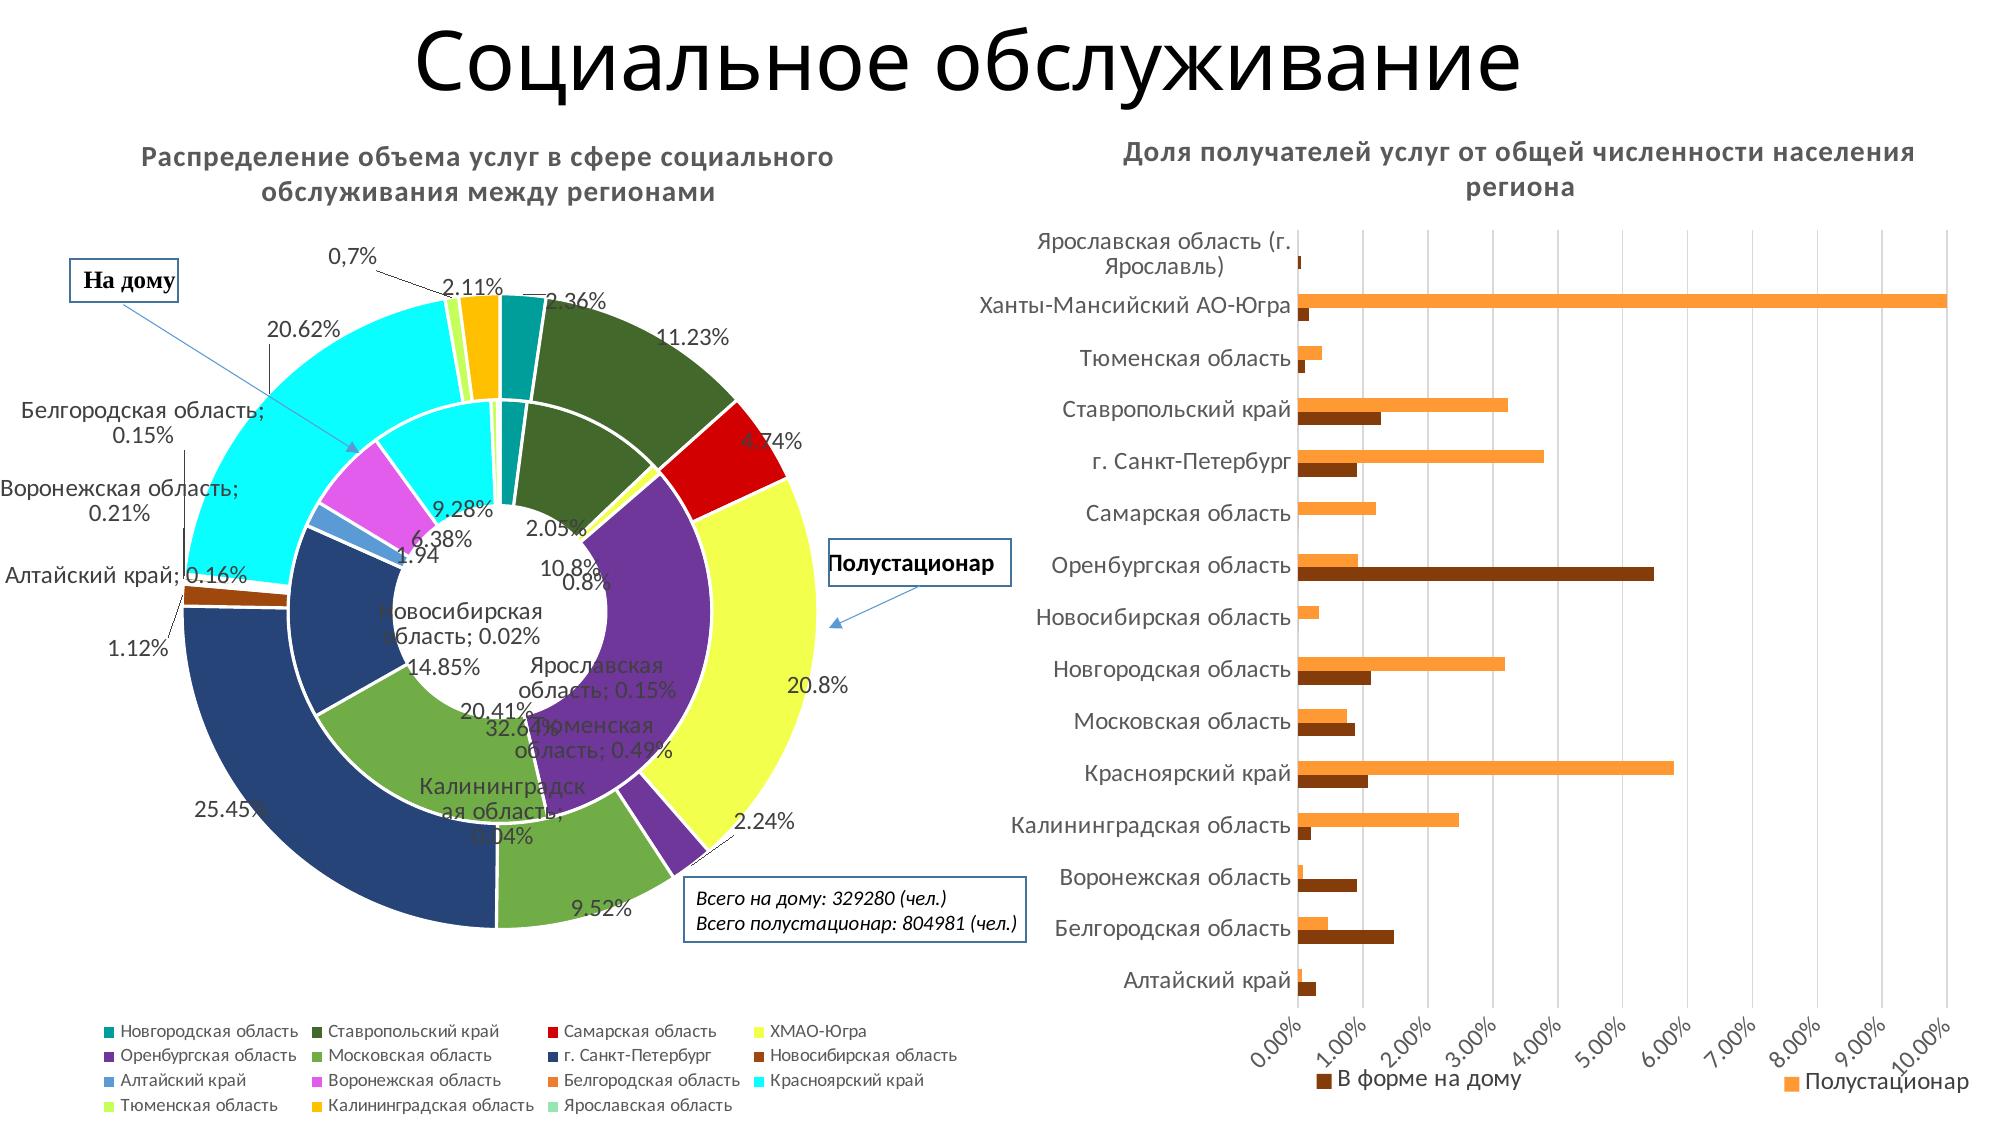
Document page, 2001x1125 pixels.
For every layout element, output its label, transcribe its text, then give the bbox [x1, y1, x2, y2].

chart [0, 0, 2000, 1125]
text_box Социальное обслуживание [1062, 10, 1831, 86]
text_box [828, 585, 920, 629]
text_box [123, 304, 360, 454]
